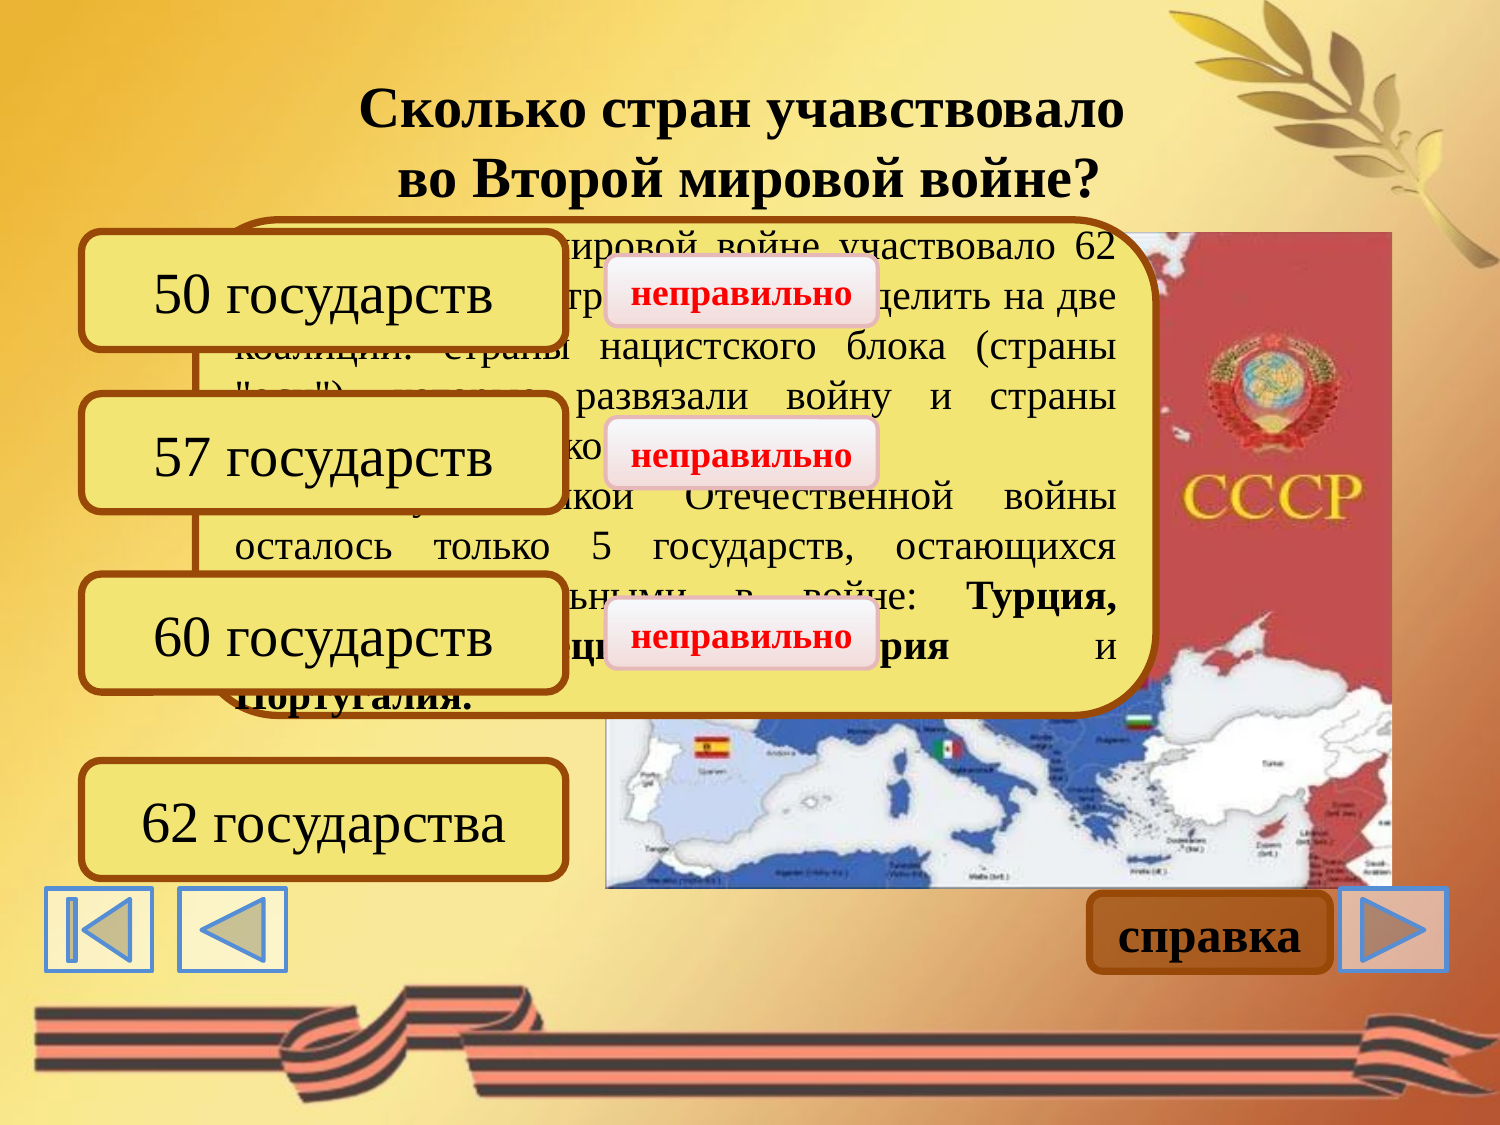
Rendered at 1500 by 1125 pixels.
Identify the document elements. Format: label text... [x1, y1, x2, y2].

text_box [44, 886, 154, 973]
text_box 62 государства [79, 758, 568, 881]
text_box 50 государств [79, 229, 568, 352]
text_box справка [1087, 897, 1333, 974]
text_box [605, 232, 1393, 889]
text_box [1338, 886, 1449, 973]
title Сколько стран учавствовало во Второй мировой войне? [74, 44, 1426, 233]
text_box [177, 886, 288, 973]
text_box Во Второй мировой войне участвовало 62 государства. Все страны можно разделить на две коалиции: страны нацистского блока (страны "оси"), которые развязали войну и страны антигитлеровской коалиции. К началу Великой Отечественной войны осталось только 5 государств, остающихся условно нейтральными в войне: Турция, Испания, Швеция, Швейцария и Португалия. [0, 0, 1500, 1125]
text_box 57 государств [79, 391, 568, 514]
text_box 60 государств [79, 571, 568, 695]
